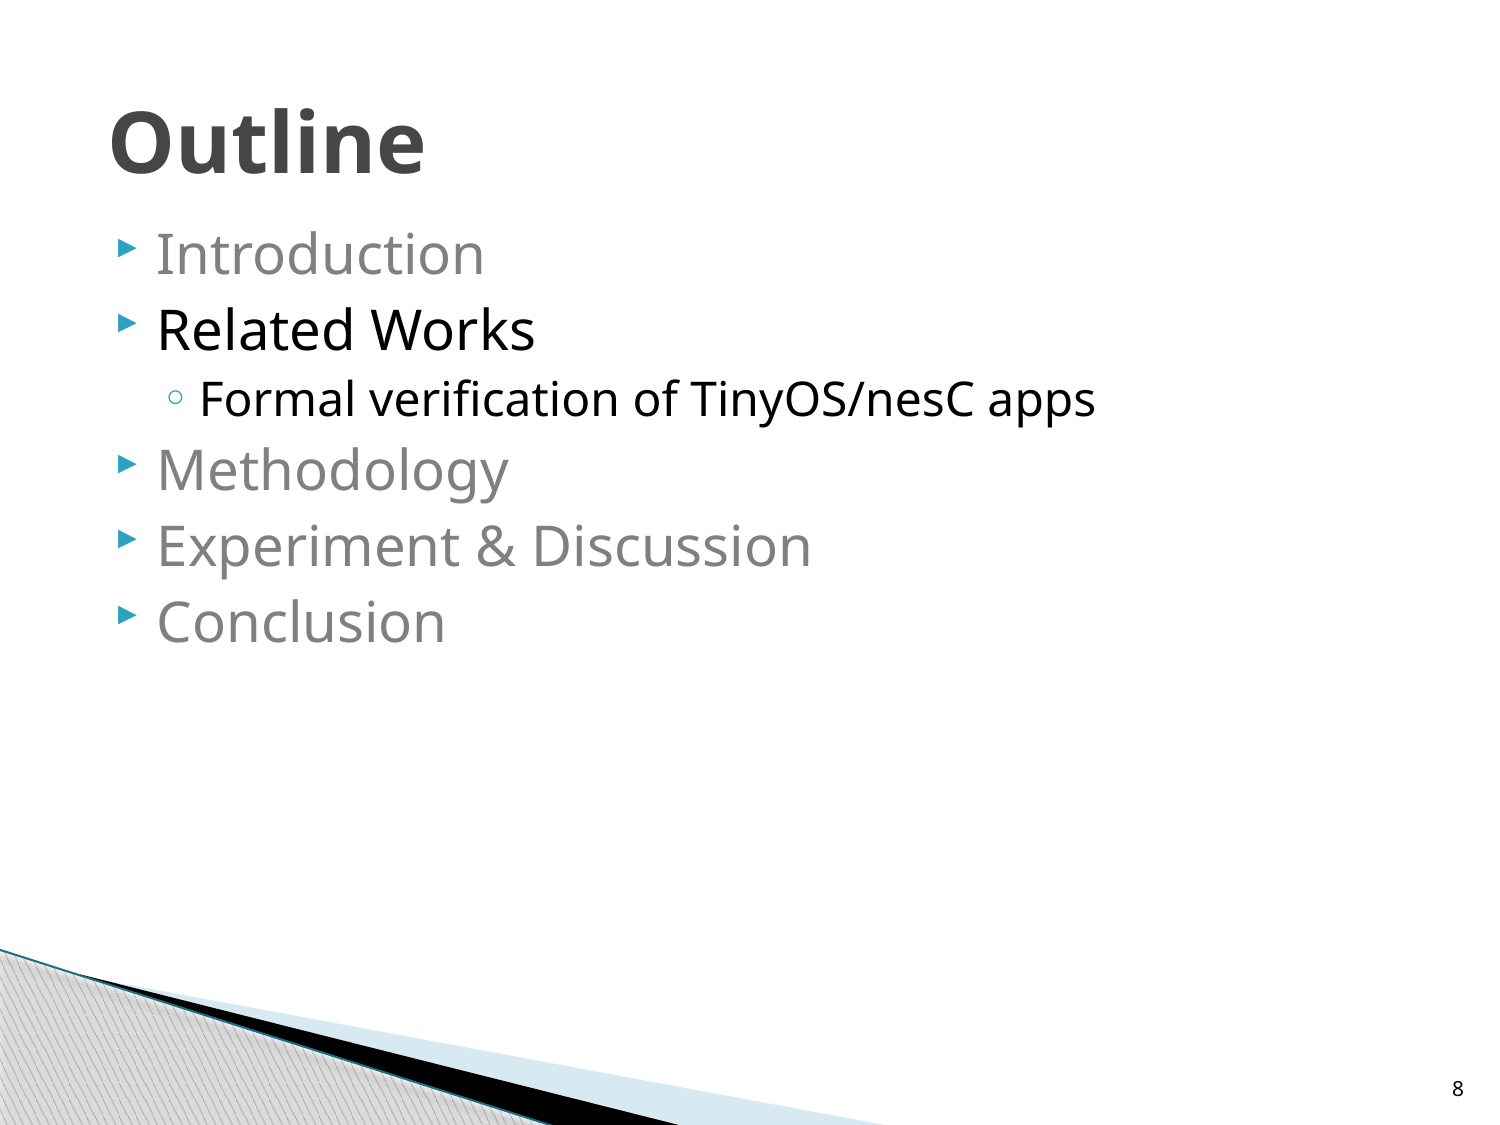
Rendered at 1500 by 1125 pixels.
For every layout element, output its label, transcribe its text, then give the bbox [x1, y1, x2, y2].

list Introduction Related Works Formal verification of TinyOS/nesC apps Methodology Experiment & Discussion Conclusion [82, 233, 1367, 961]
title Outline [75, 45, 1425, 233]
slide_number 8 [1418, 1051, 1479, 1112]
